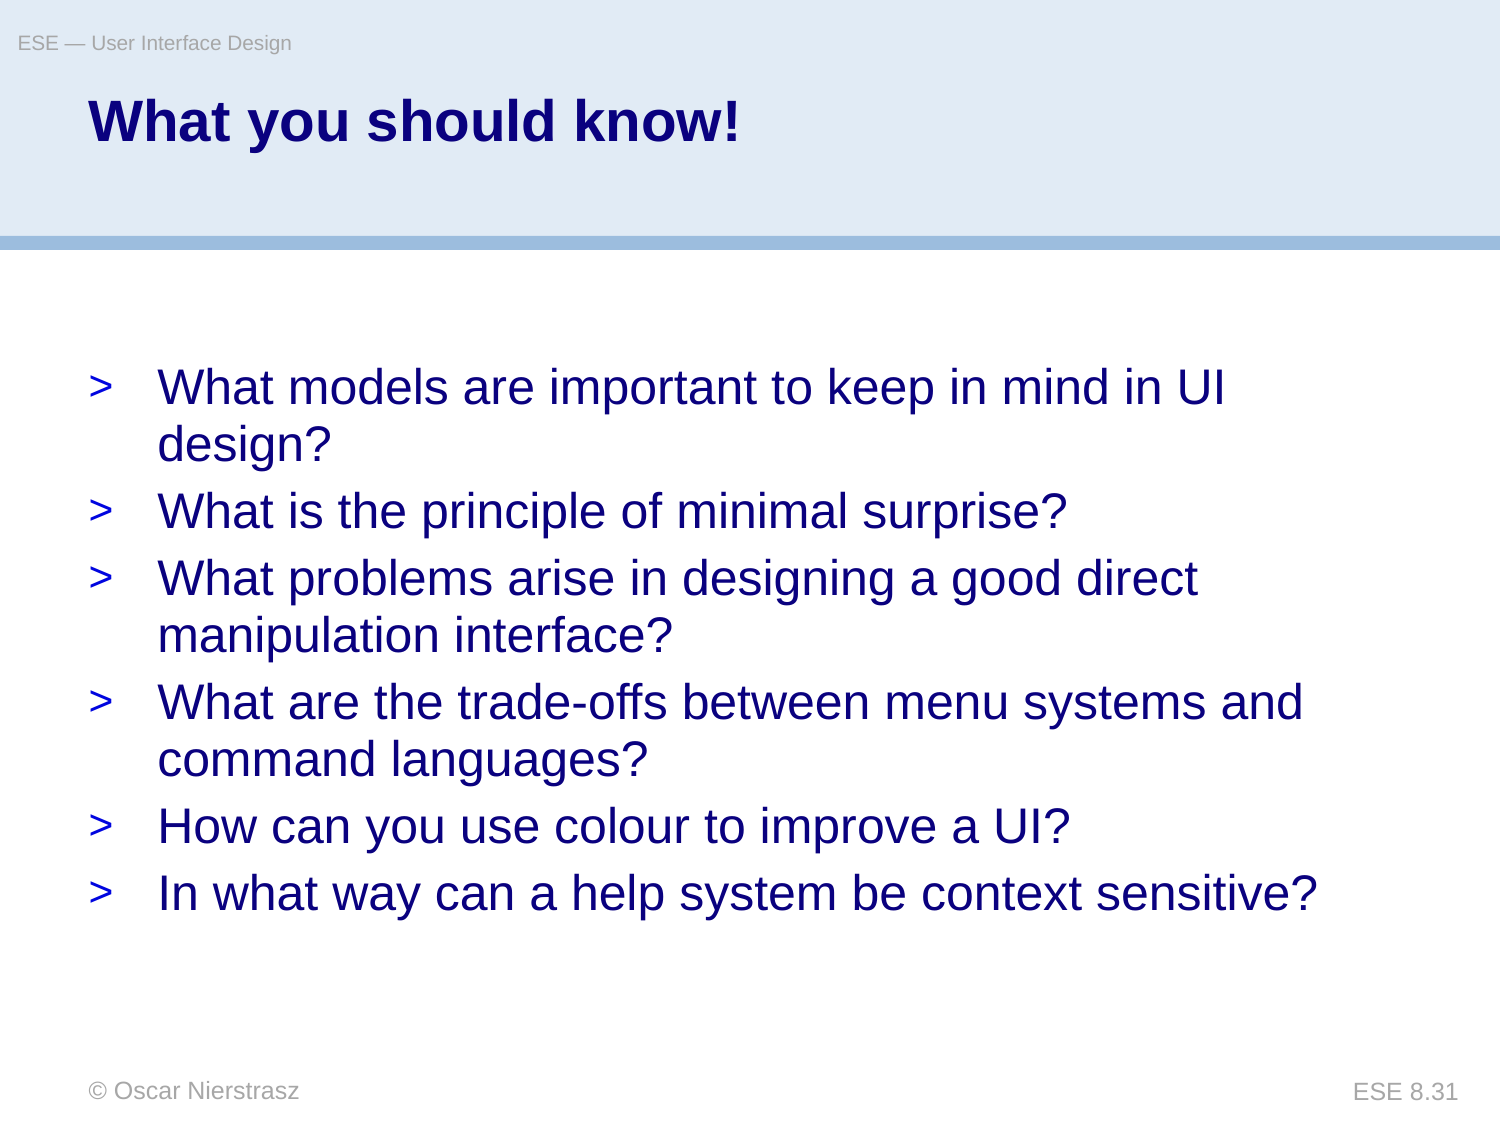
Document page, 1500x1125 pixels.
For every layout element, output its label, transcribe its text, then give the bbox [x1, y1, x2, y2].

footer ESE — User Interface Design [17, 29, 904, 72]
slide_number © Oscar Nierstrasz [88, 1073, 715, 1104]
slide_number ESE 8.31 [1237, 1074, 1460, 1105]
list What models are important to keep in mind in UI design? What is the principle of minimal surprise? What problems arise in designing a good direct manipulation interface? What are the trade-offs between menu systems and command languages? How can you use colour to improve a UI? In what way can a help system be context sensitive? [88, 271, 1413, 1010]
title What you should know! [88, 90, 1413, 226]
